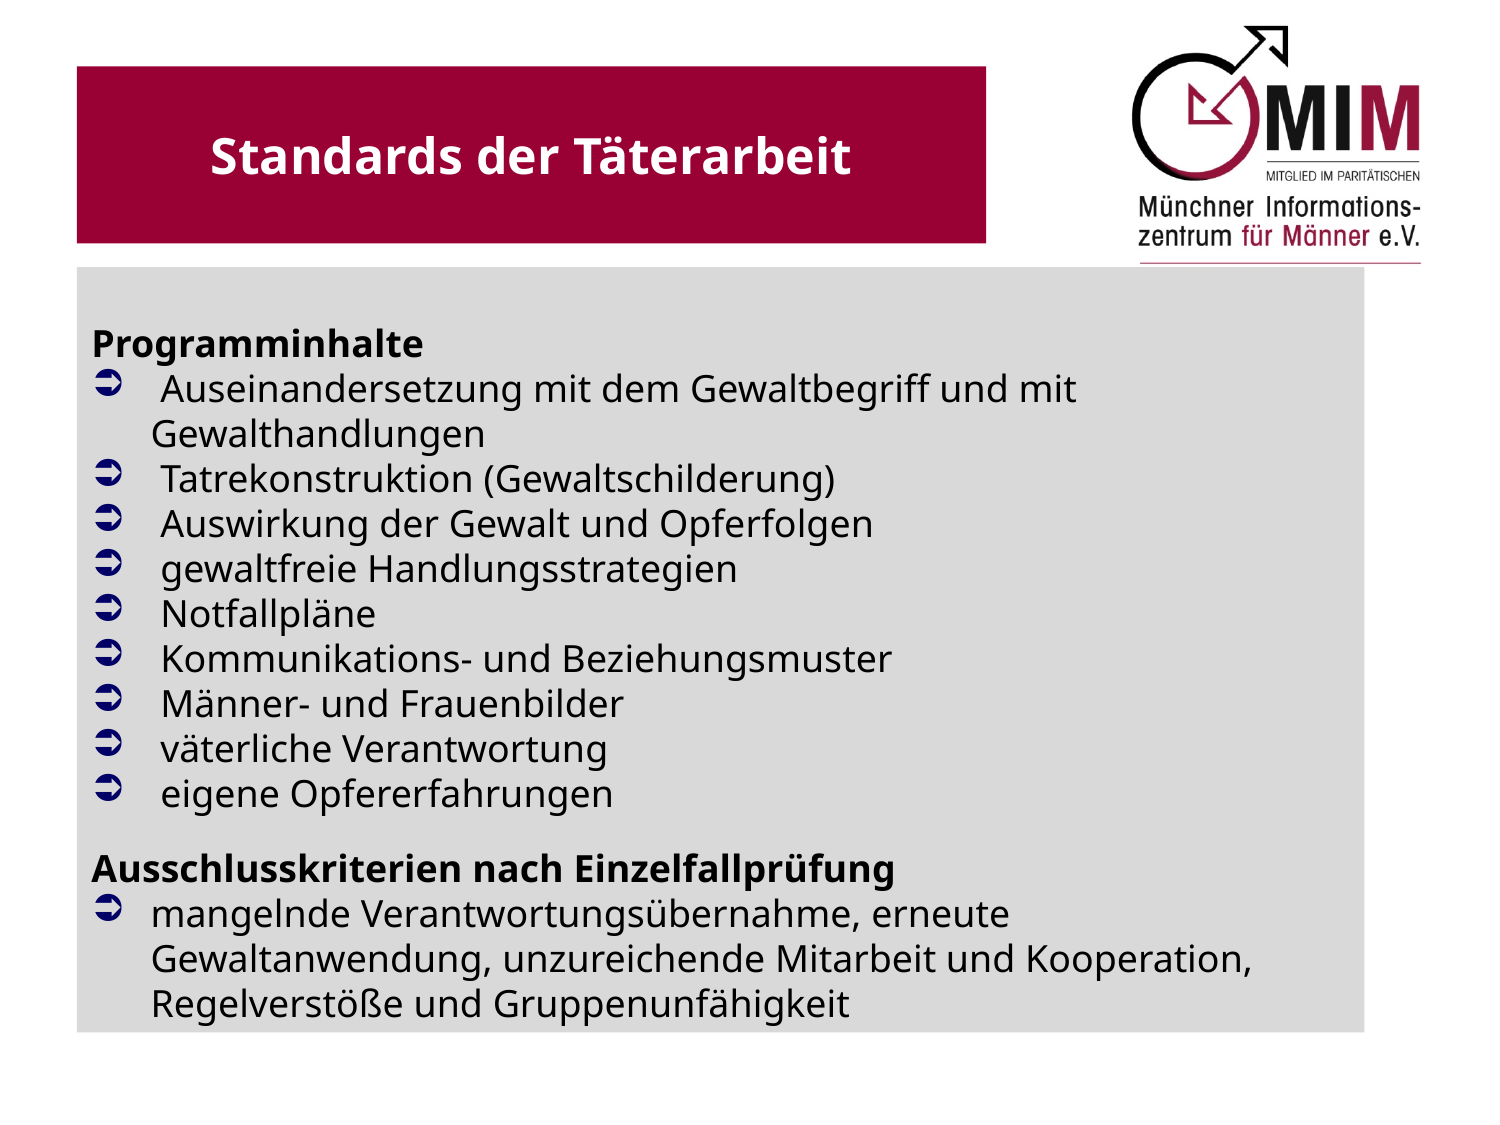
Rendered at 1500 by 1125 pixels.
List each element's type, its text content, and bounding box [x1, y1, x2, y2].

text_box [74, 262, 1425, 1005]
text_box Programminhalte Auseinandersetzung mit dem Gewaltbegriff und mit Gewalthandlungen Tatrekonstruktion (Gewaltschilderung)‏ Auswirkung der Gewalt und Opferfolgen gewaltfreie Handlungsstrategien Notfallpläne Kommunikations- und Beziehungsmuster Männer- und Frauenbilder väterliche Verantwortung eigene Opfererfahrungen Ausschlusskriterien nach Einzelfallprüfung mangelnde Verantwortungsübernahme, erneute Gewaltanwendung, unzureichende Mitarbeit und Kooperation, Regelverstöße und Gruppenunfähigkeit [76, 267, 1365, 1033]
picture [1104, 0, 1451, 287]
text_box Standards der Täterarbeit [76, 66, 987, 244]
